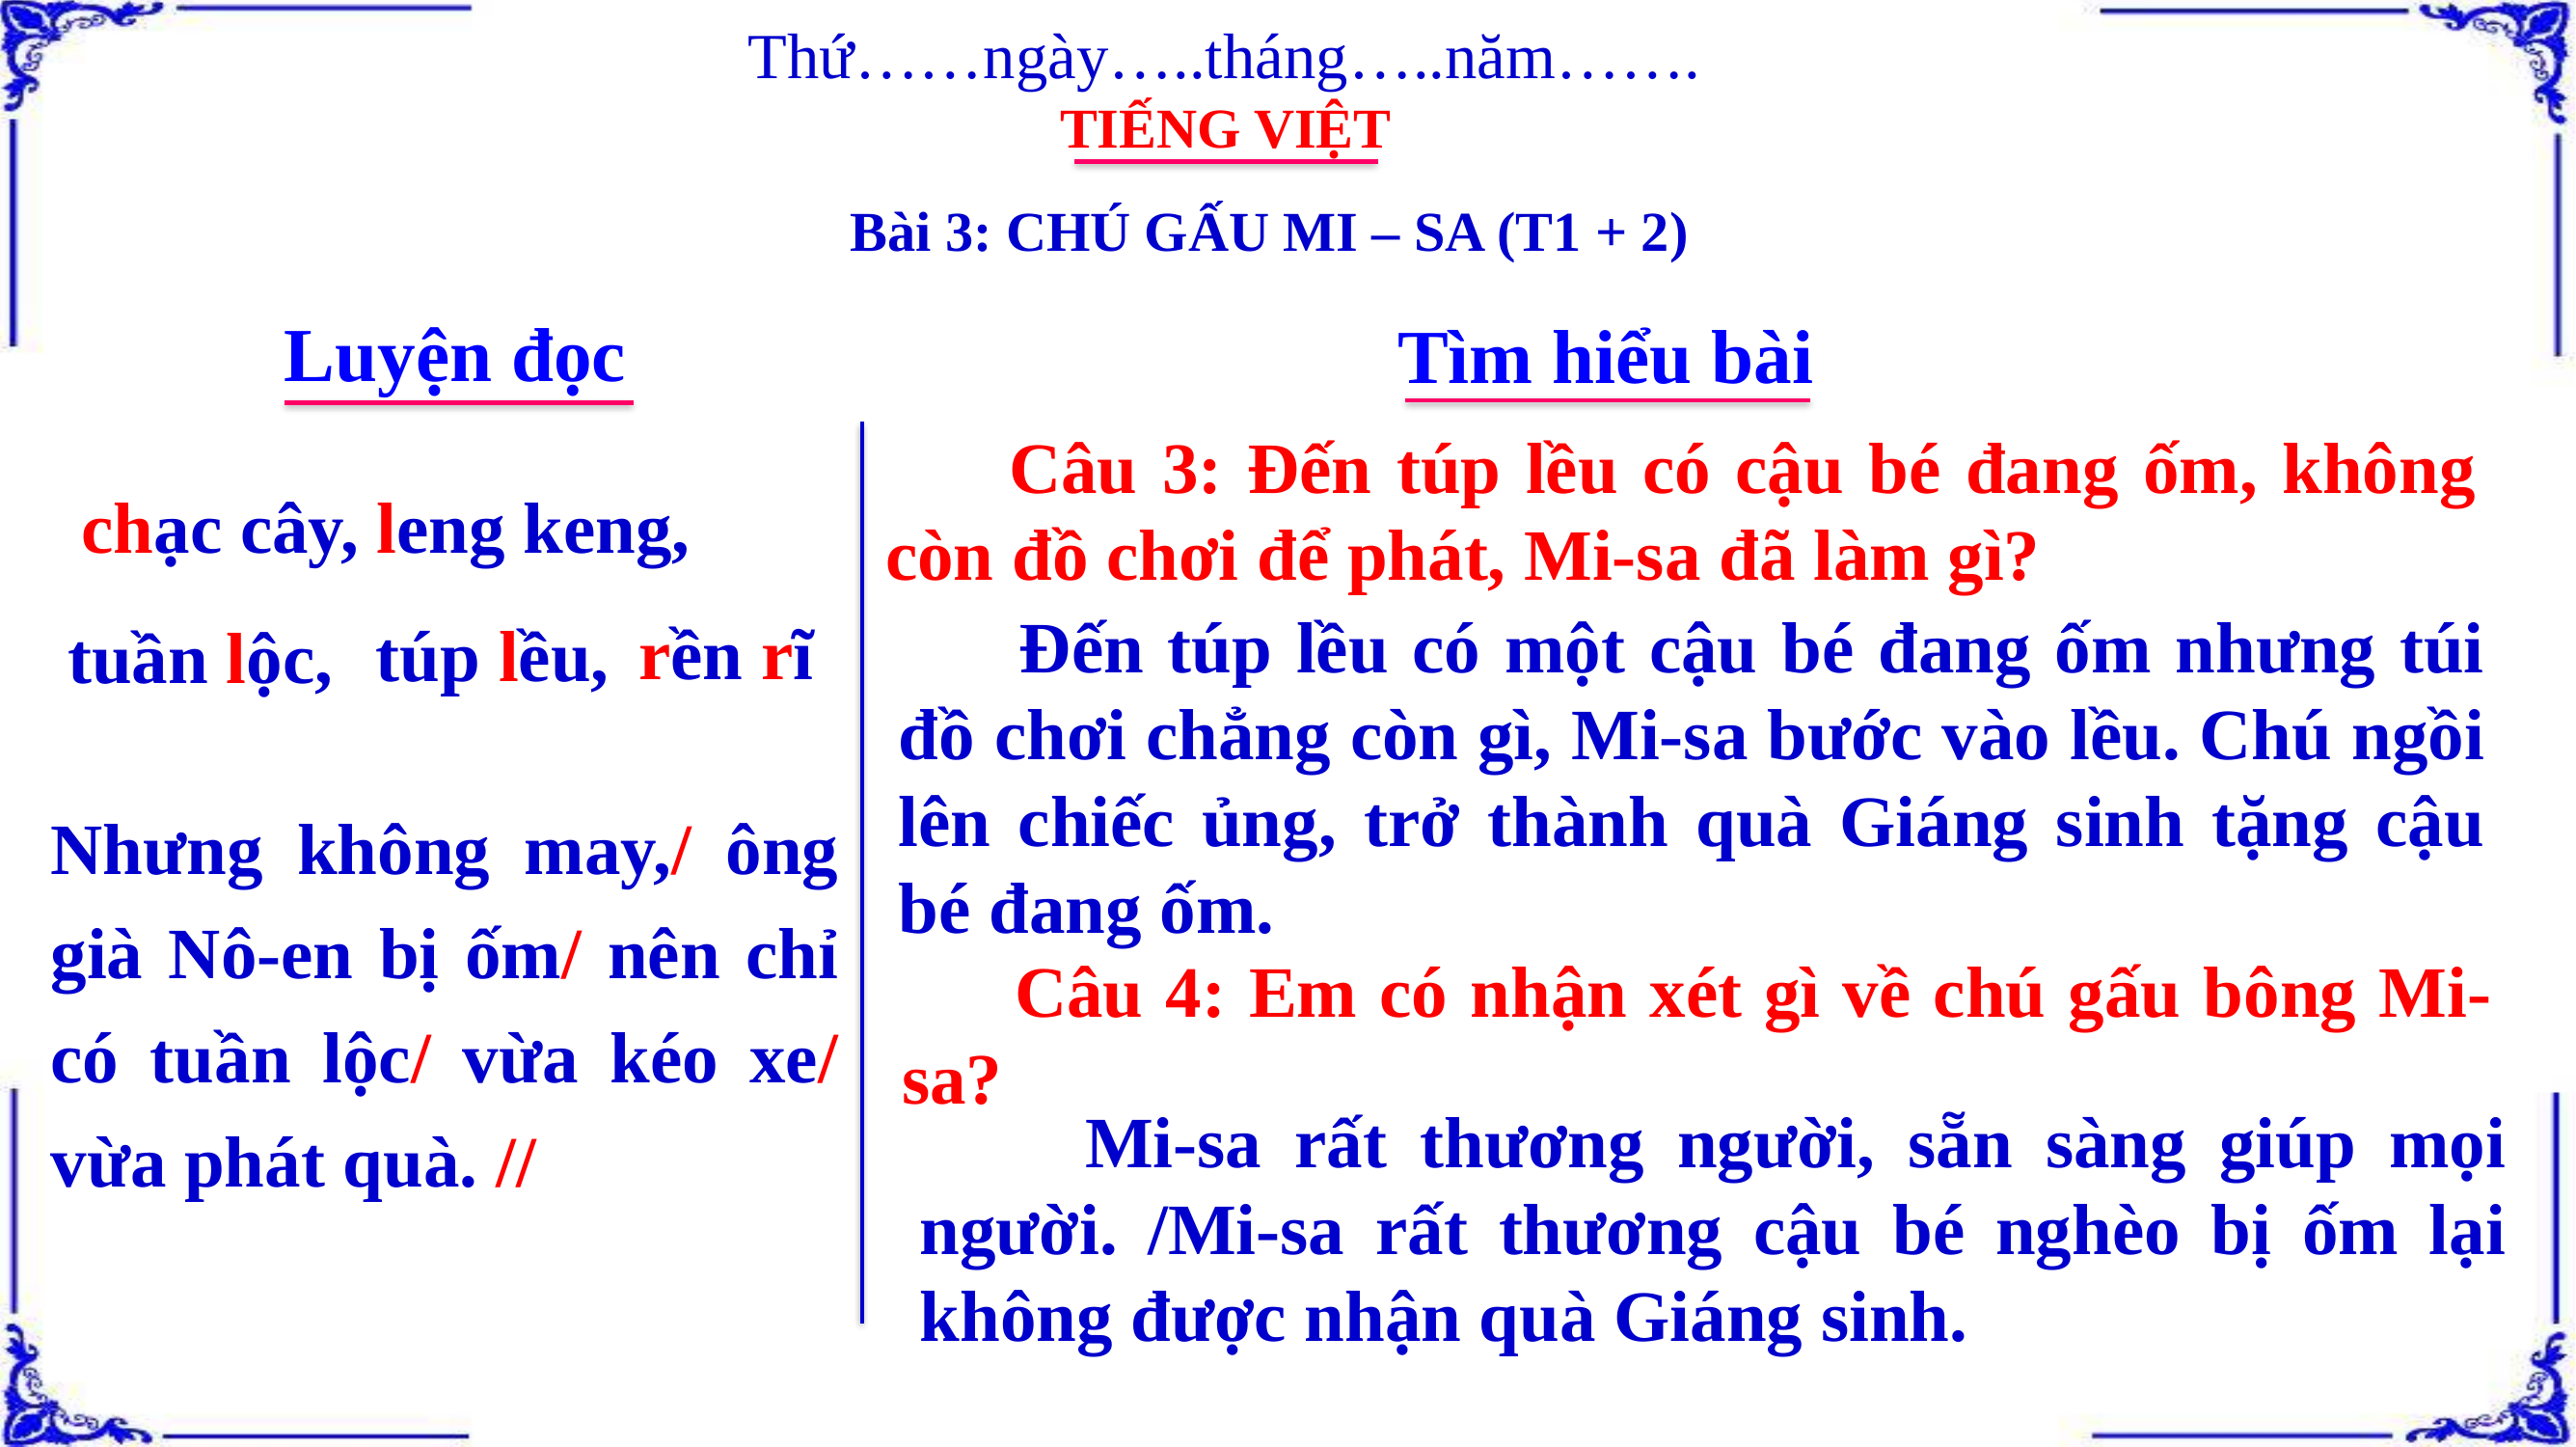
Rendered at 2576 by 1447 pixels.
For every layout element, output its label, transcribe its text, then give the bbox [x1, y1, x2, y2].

picture [0, 0, 2576, 1447]
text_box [1384, 301, 1827, 406]
text_box túp lều, [362, 602, 689, 703]
text_box tuần lộc, [53, 604, 516, 706]
text_box rền rĩ [624, 600, 850, 701]
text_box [730, 6, 1721, 168]
text_box Mi-sa rất thương người, sẵn sàng giúp mọi người. /Mi-sa rất thương cậu bé nghèo bị ốm lại không được nhận quà Giáng sinh. [905, 1088, 2521, 1363]
text_box Câu 4: Em có nhận xét gì về chú gấu bông Mi-sa? [887, 938, 2508, 1127]
text_box chạc cây, [67, 474, 362, 575]
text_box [271, 298, 639, 403]
text_box Nhưng không may,/ ông già Nô-en bị ốm/ nên chỉ có tuần lộc/ vừa kéo xe/ vừa phát quà. // [36, 778, 853, 1209]
text_box Đến túp lều có một cậu bé đang ốm nhưng túi đồ chơi chẳng còn gì, Mi-sa bước vào lều. Chú ngồi lên chiếc ủng, trở thành quà Giáng sinh tặng cậu bé đang ốm. [884, 593, 2500, 955]
text_box Câu 3: Đến túp lều có cậu bé đang ốm, không còn đồ chơi để phát, Mi-sa đã làm gì? [871, 414, 2491, 602]
text_box leng keng, [362, 474, 770, 576]
text_box Bài 3: CHÚ GẤU MI – SA (T1 + 2) [793, 183, 1746, 275]
